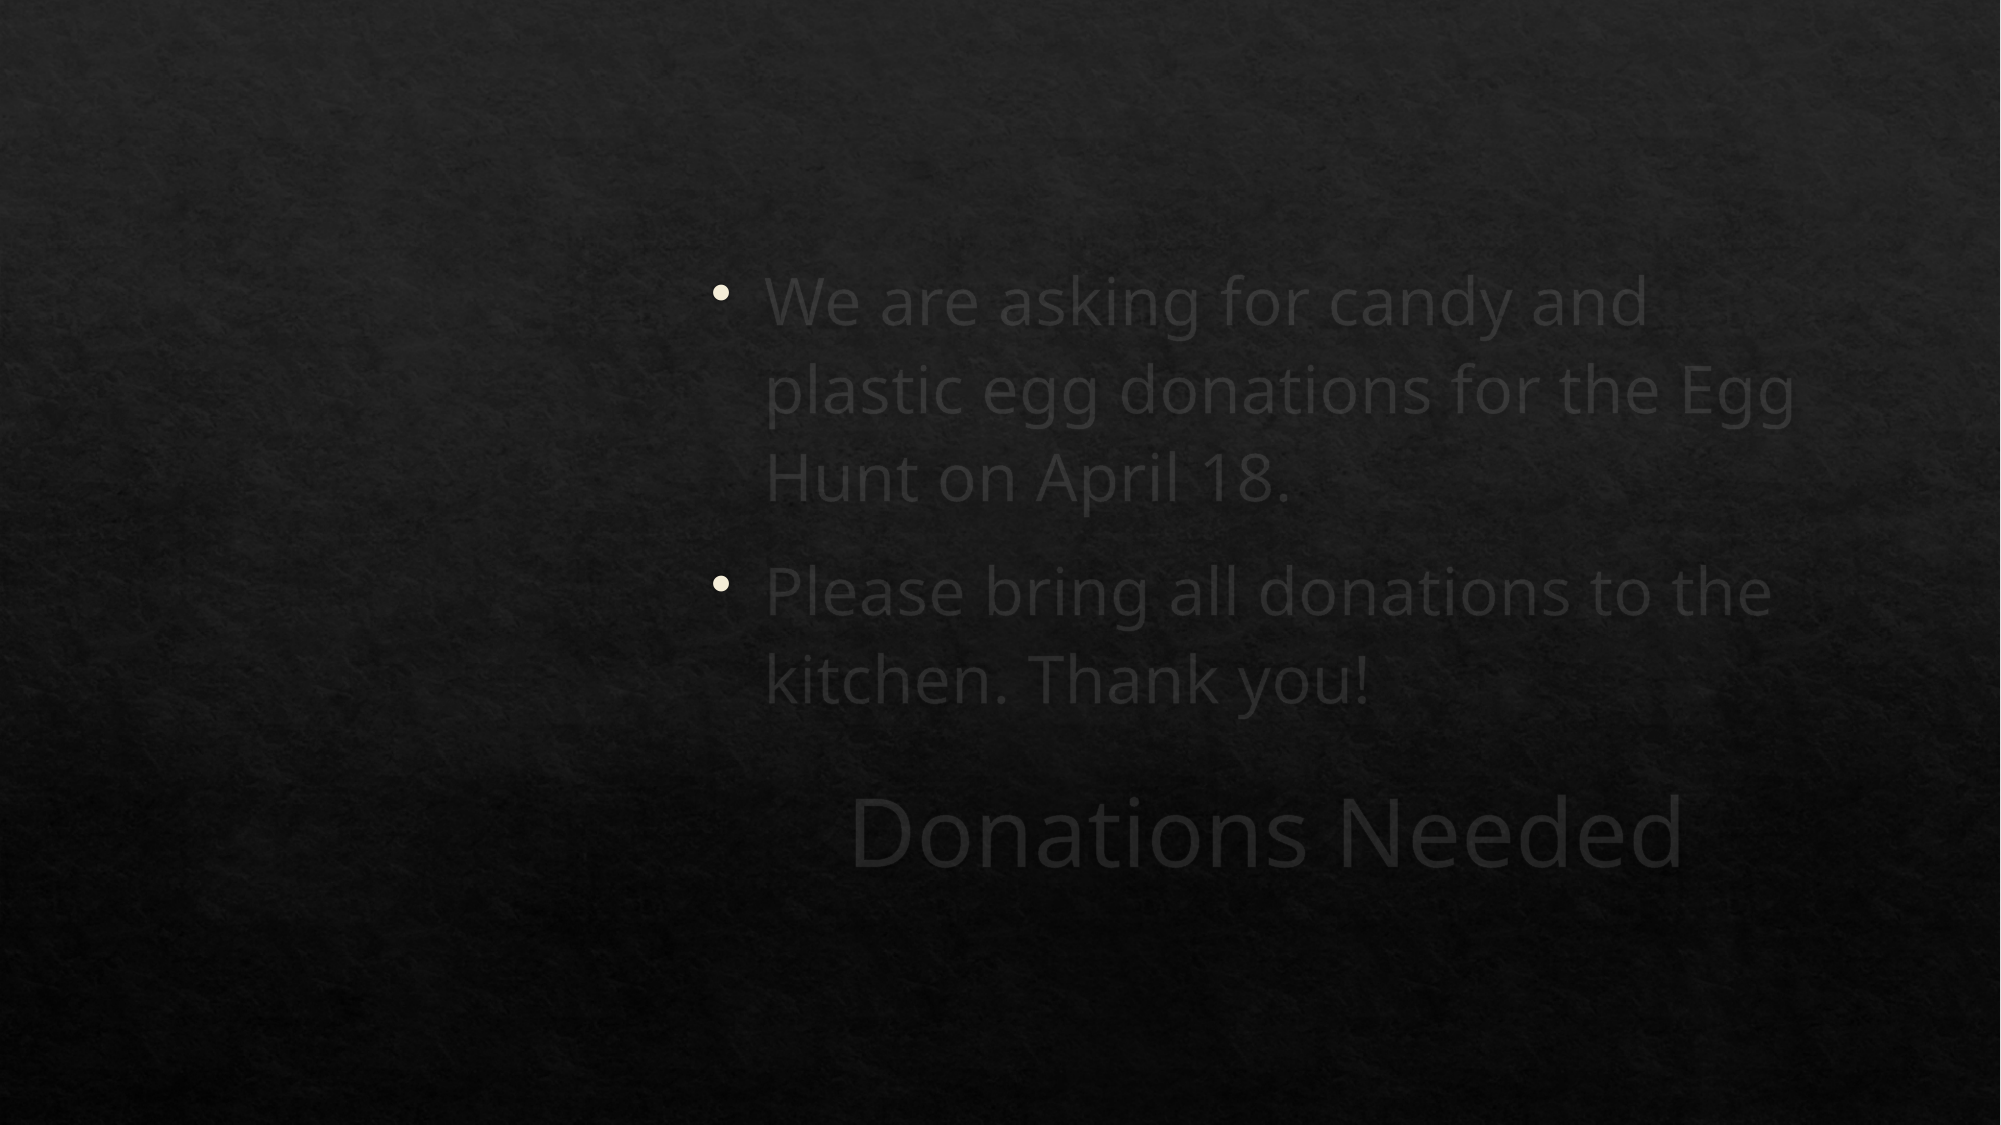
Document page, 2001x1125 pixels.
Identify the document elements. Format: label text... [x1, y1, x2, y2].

list We are asking for candy and plastic egg donations for the Egg Hunt on April 18. Please bring all donations to the kitchen. Thank you! [692, 158, 1842, 725]
title Donations Needed [692, 776, 1842, 982]
